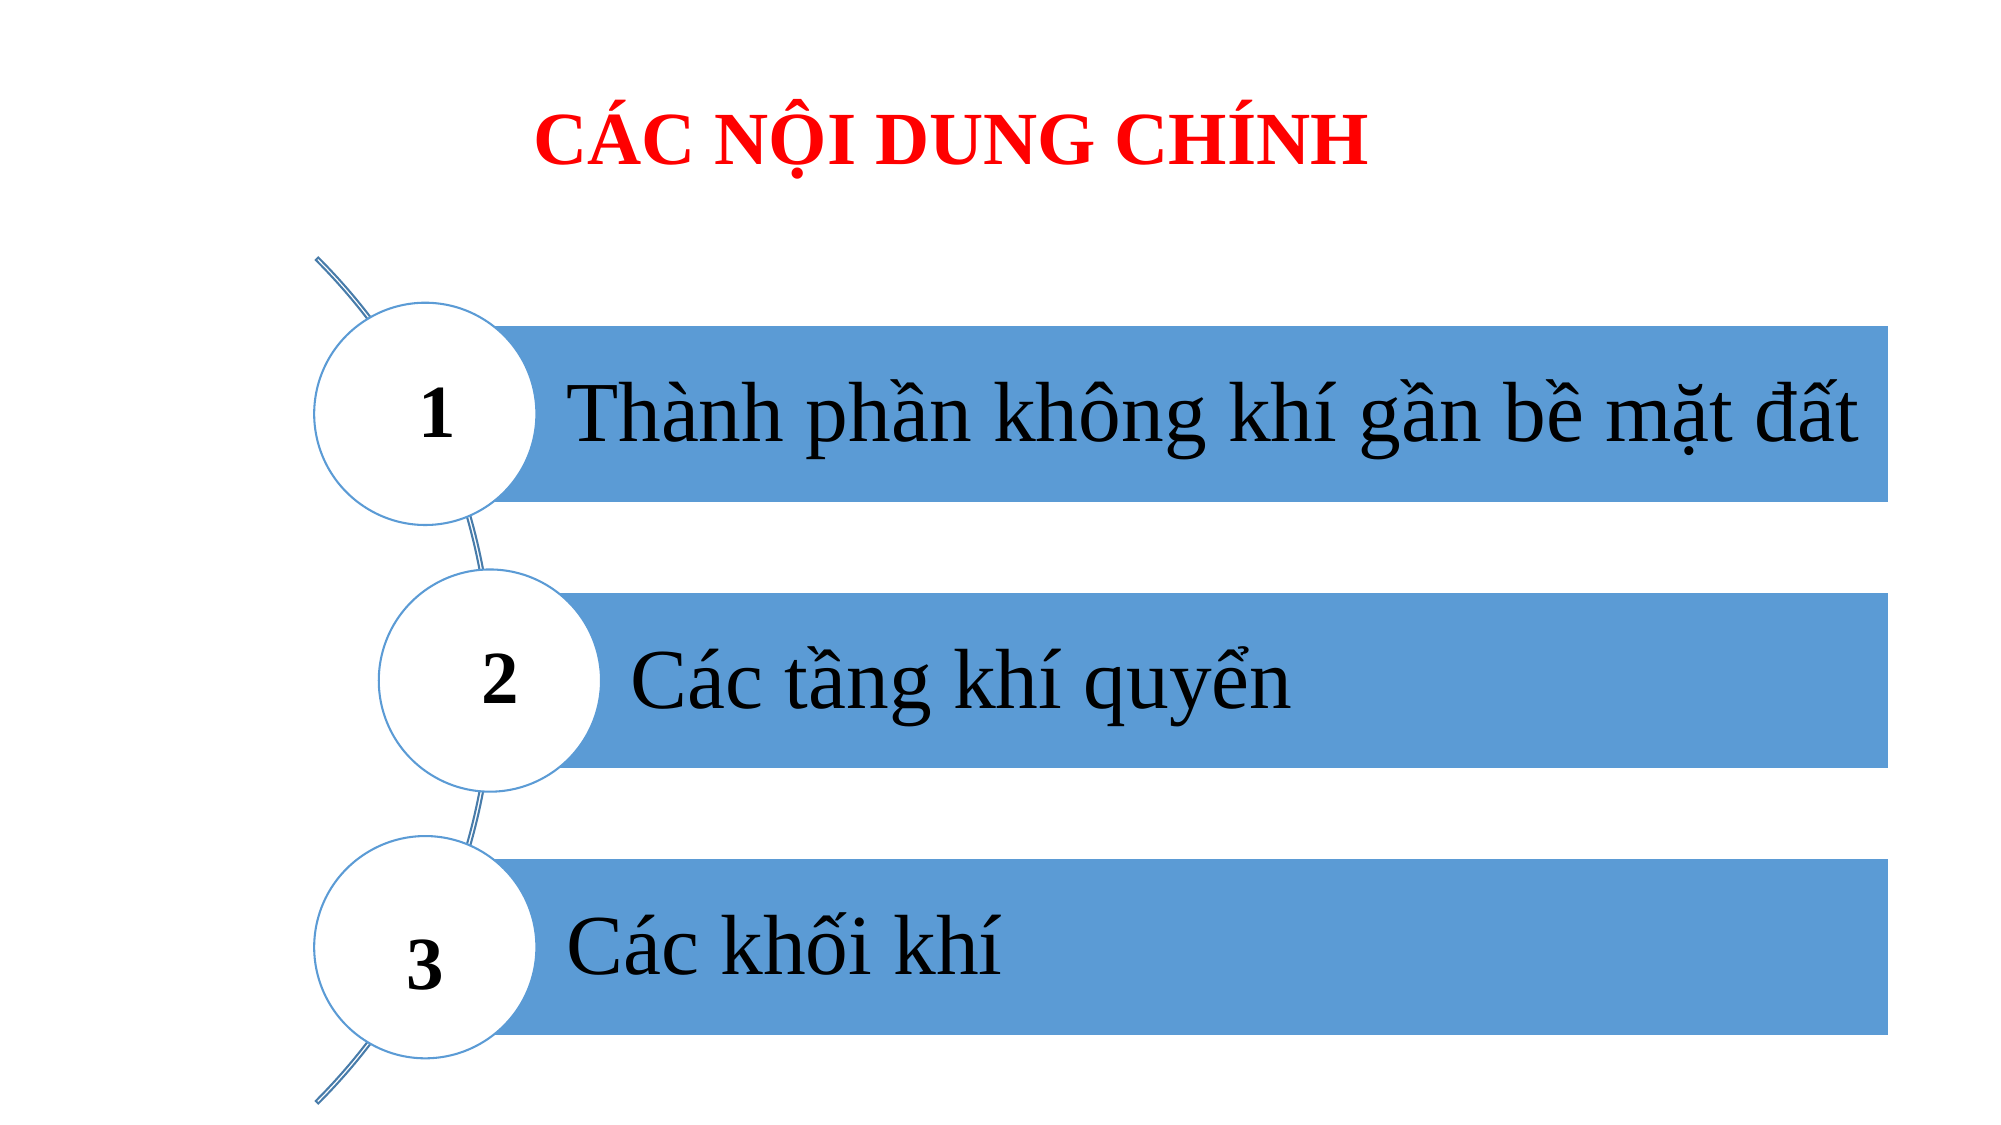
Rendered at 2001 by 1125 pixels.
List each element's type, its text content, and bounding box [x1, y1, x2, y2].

text_box CÁC NỘI DUNG CHÍNH [490, 68, 1412, 202]
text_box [301, 236, 1902, 1125]
